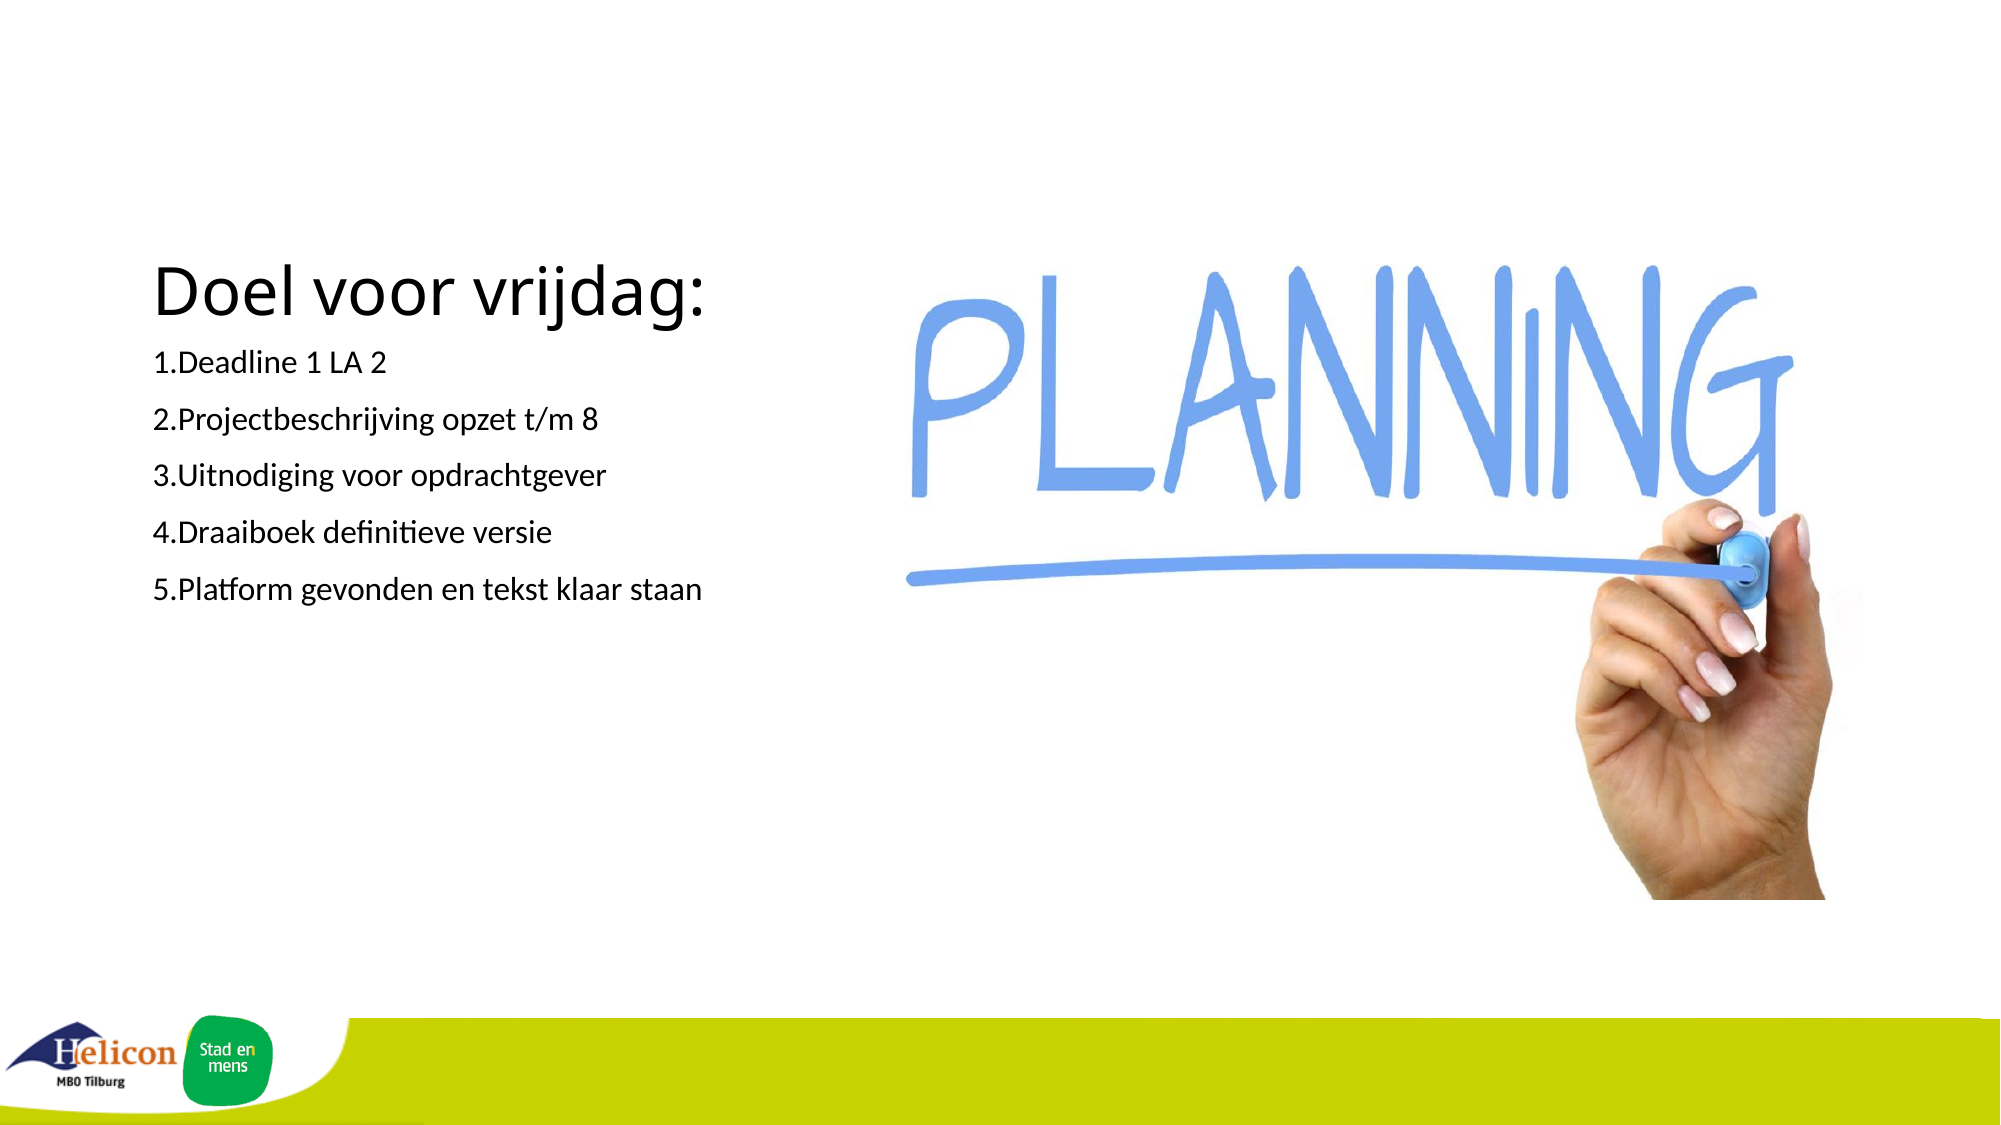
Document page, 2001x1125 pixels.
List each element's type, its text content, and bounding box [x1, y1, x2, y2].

picture [850, 223, 1863, 900]
text_box Doel voor vrijdag: [137, 75, 783, 337]
picture [0, 1013, 424, 1125]
text_box 1.Deadline 1 LA 2 2.Projectbeschrijving opzet t/m 8 3.Uitnodiging voor opdrachtgever 4.Draaiboek definitieve versie 5.Platform gevonden en tekst klaar staan [137, 337, 783, 963]
